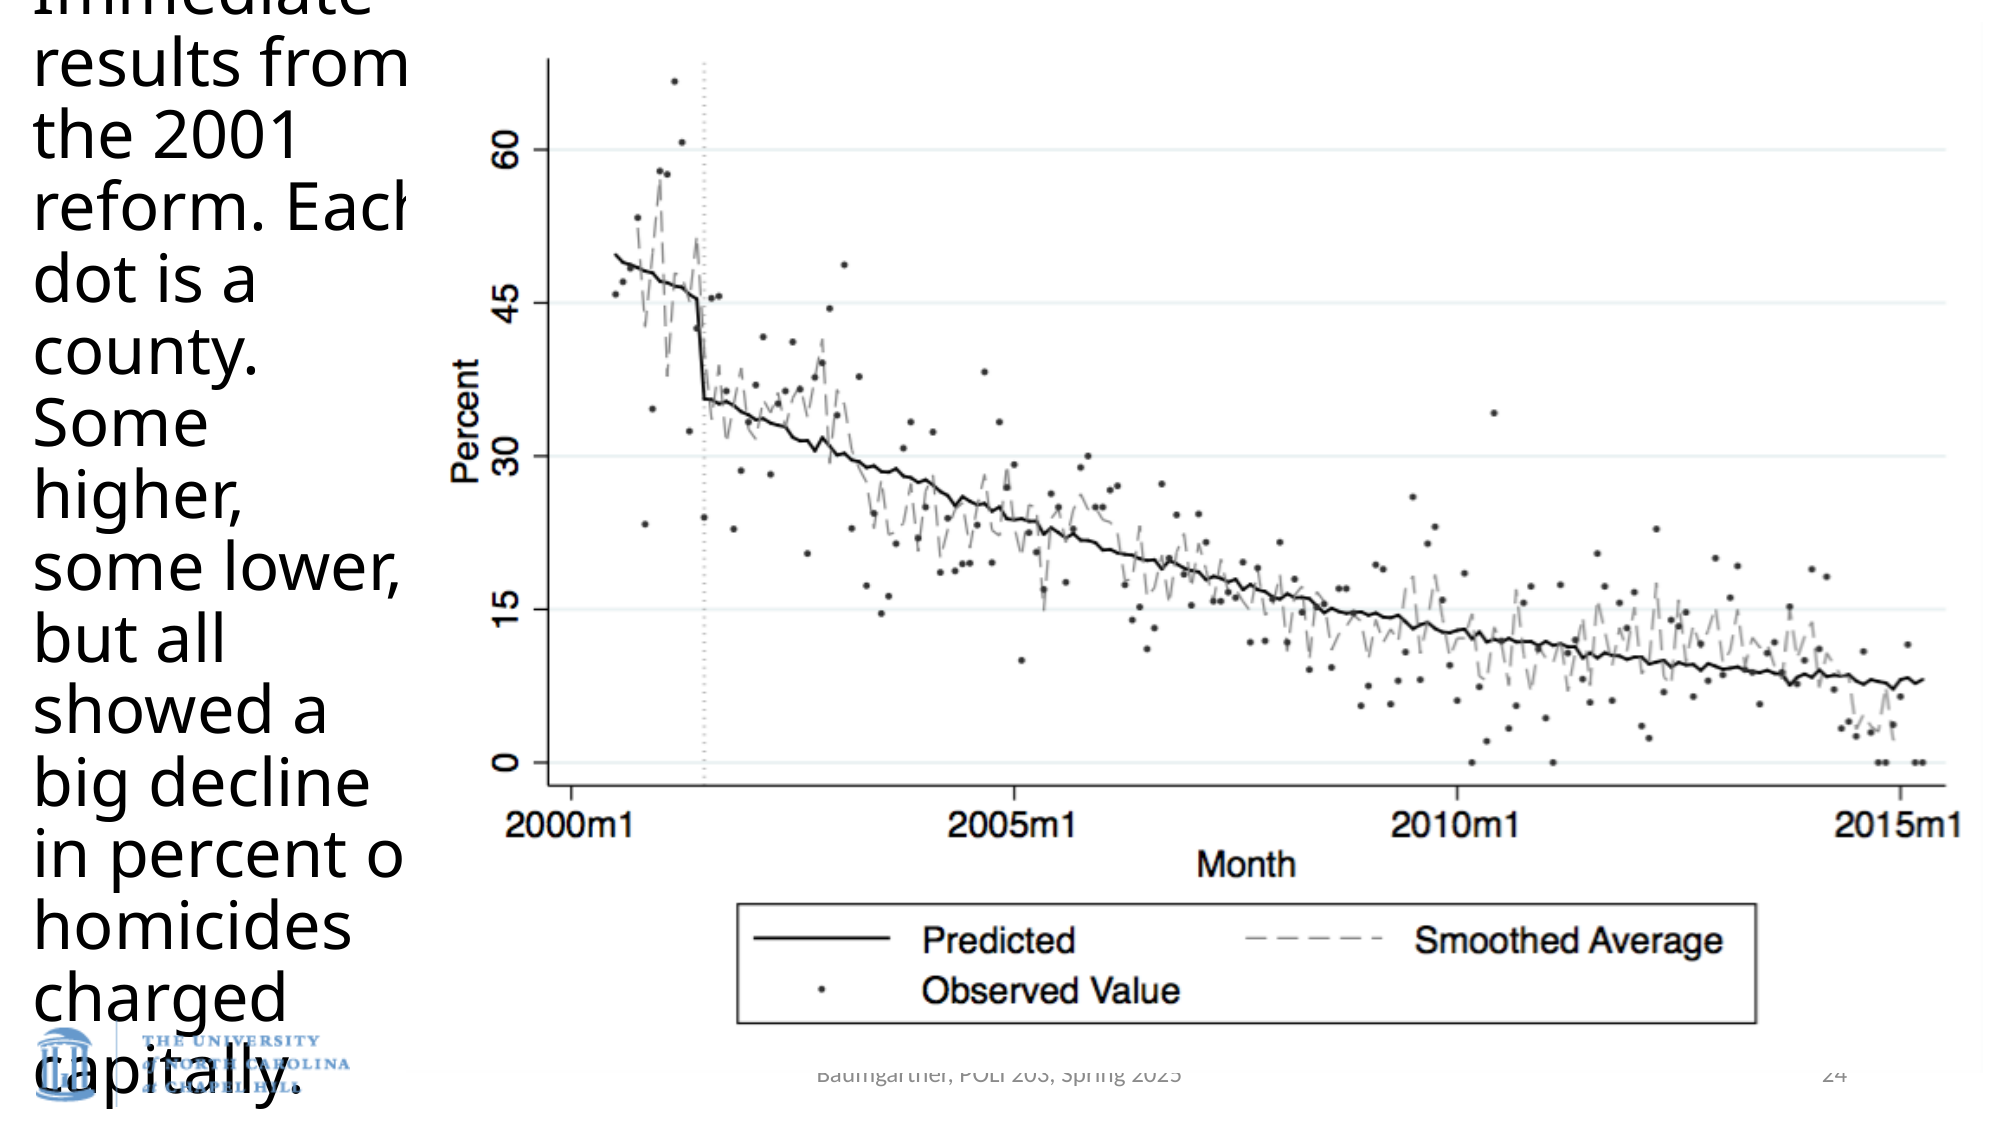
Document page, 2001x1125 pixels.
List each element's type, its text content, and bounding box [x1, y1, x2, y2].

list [406, 22, 1983, 1073]
footer Baumgartner, POLI 203, Spring 2025 [662, 1073, 1338, 1103]
title Immediate results from the 2001 reform. Each dot is a county. Some higher, some lower, but all showed a big decline in percent of homicides charged capitally. [17, 22, 406, 1043]
slide_number 24 [1412, 1073, 1863, 1103]
picture [36, 1020, 350, 1107]
